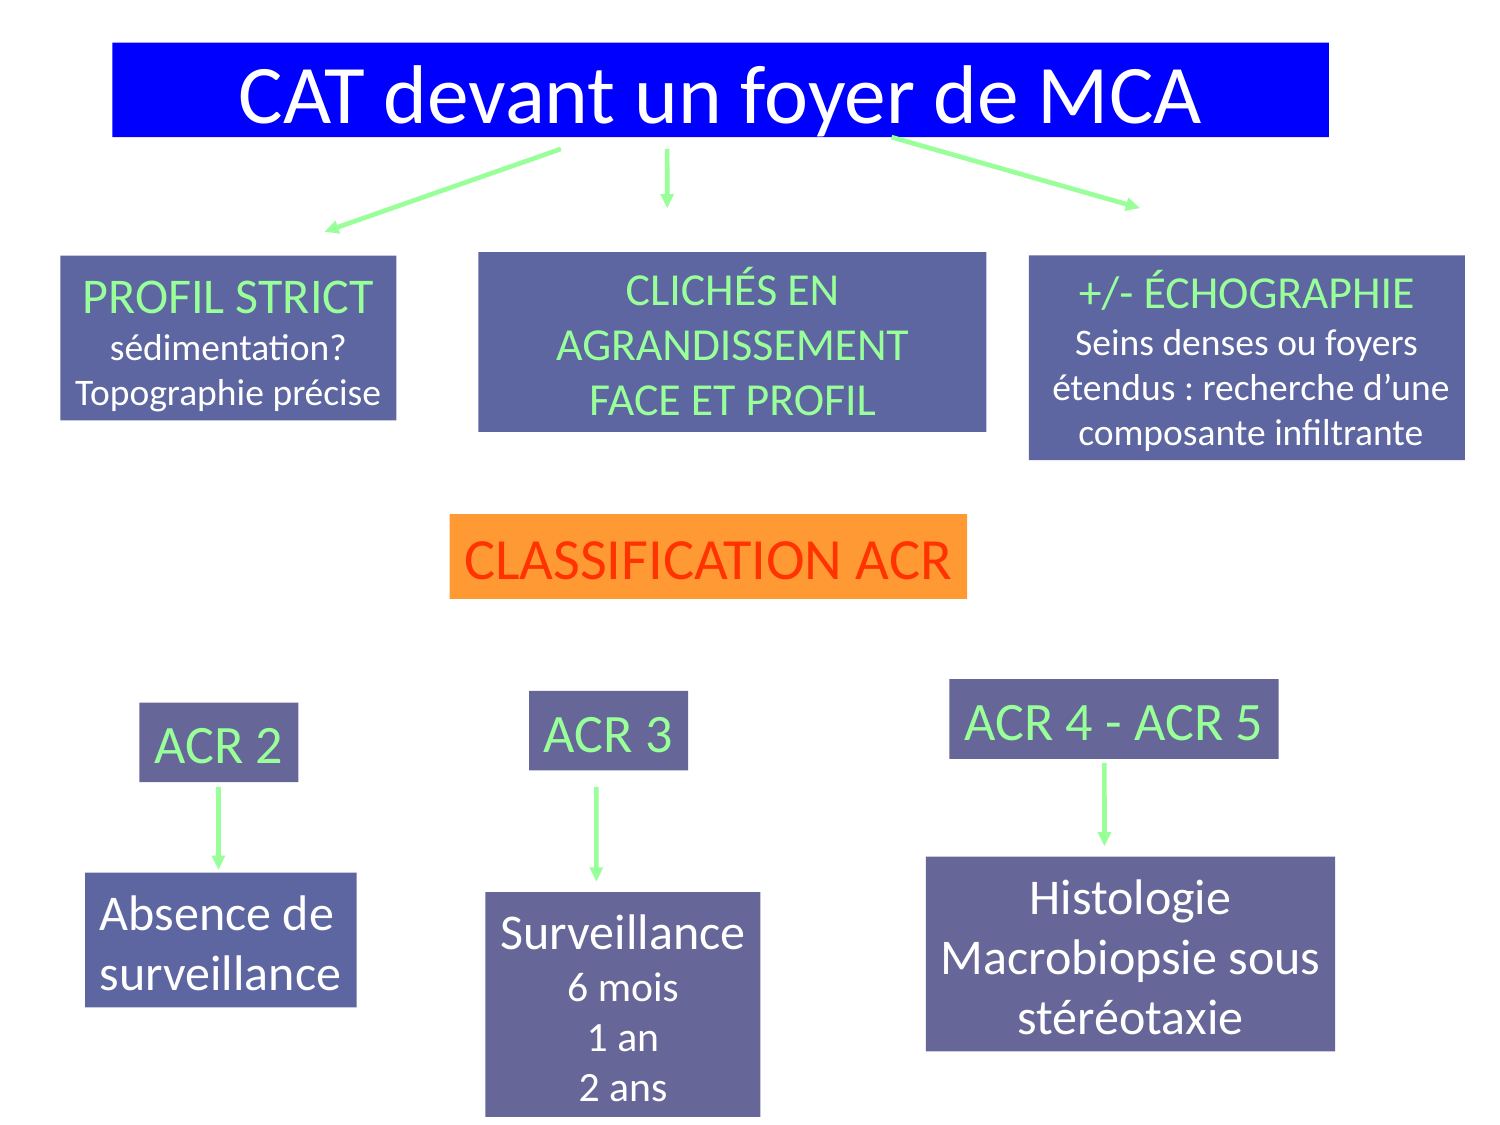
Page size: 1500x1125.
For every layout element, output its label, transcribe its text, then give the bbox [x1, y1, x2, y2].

text_box [1098, 763, 1111, 847]
title CAT devant un foyer de MCA [112, 42, 1329, 138]
text_box CLASSIFICATION ACR [449, 514, 968, 599]
text_box CLICHÉS EN AGRANDISSEMENT FACE ET PROFIL [478, 252, 987, 432]
text_box [324, 148, 561, 234]
text_box Surveillance 6 mois 1 an 2 ans [485, 892, 761, 1117]
text_box +/- ÉCHOGRAPHIE Seins denses ou foyers étendus : recherche d’une composante infiltrante [1028, 255, 1465, 461]
text_box Histologie Macrobiopsie sous stéréotaxie [925, 856, 1336, 1052]
text_box ACR 3 [529, 690, 689, 771]
text_box PROFIL STRICT sédimentation? Topographie précise [60, 255, 397, 421]
text_box [891, 137, 1140, 211]
text_box [590, 786, 603, 882]
text_box [661, 148, 674, 209]
text_box Absence de surveillance [85, 872, 357, 1008]
text_box ACR 4 - ACR 5 [949, 679, 1279, 759]
text_box ACR 2 [139, 702, 299, 783]
text_box [212, 786, 225, 870]
